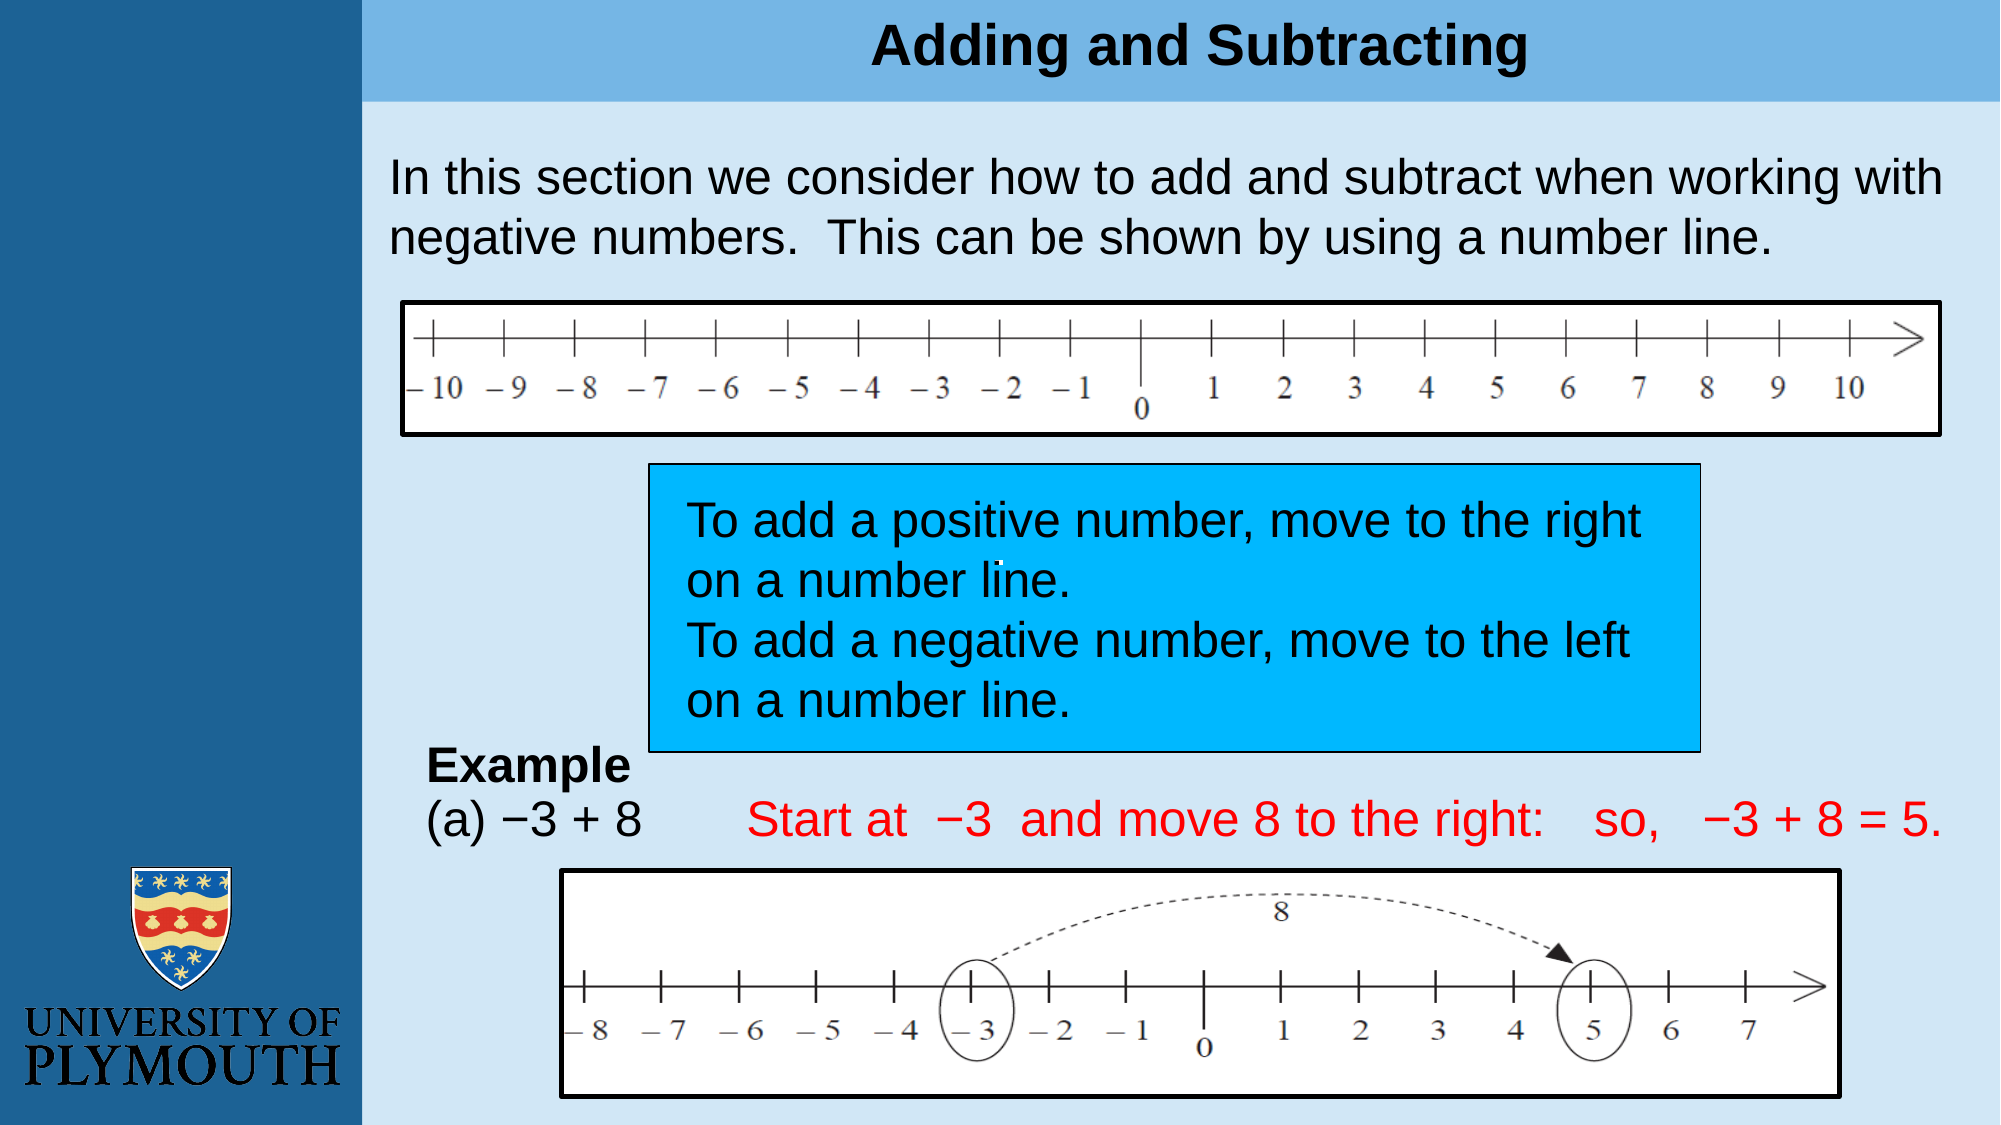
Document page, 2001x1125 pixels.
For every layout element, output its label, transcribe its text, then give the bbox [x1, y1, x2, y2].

text_box Adding and Subtracting [621, 0, 1780, 85]
picture [0, 825, 378, 1125]
text_box In this section we consider how to add and subtract when working with negative numbers. This can be shown by using a number line. [373, 137, 1969, 272]
text_box (a) −3 + 8 [410, 779, 658, 854]
text_box Start at −3 and move 8 to the right: [731, 779, 1562, 854]
text_box Example [411, 724, 658, 779]
picture [562, 869, 1840, 1096]
text_box To add a positive number, move to the right on a number line. To add a negative number, move to the left on a number line. [671, 479, 1672, 735]
picture [402, 302, 1941, 435]
text_box so, −3 + 8 = 5. [1579, 779, 1959, 854]
text_box [649, 463, 1701, 752]
